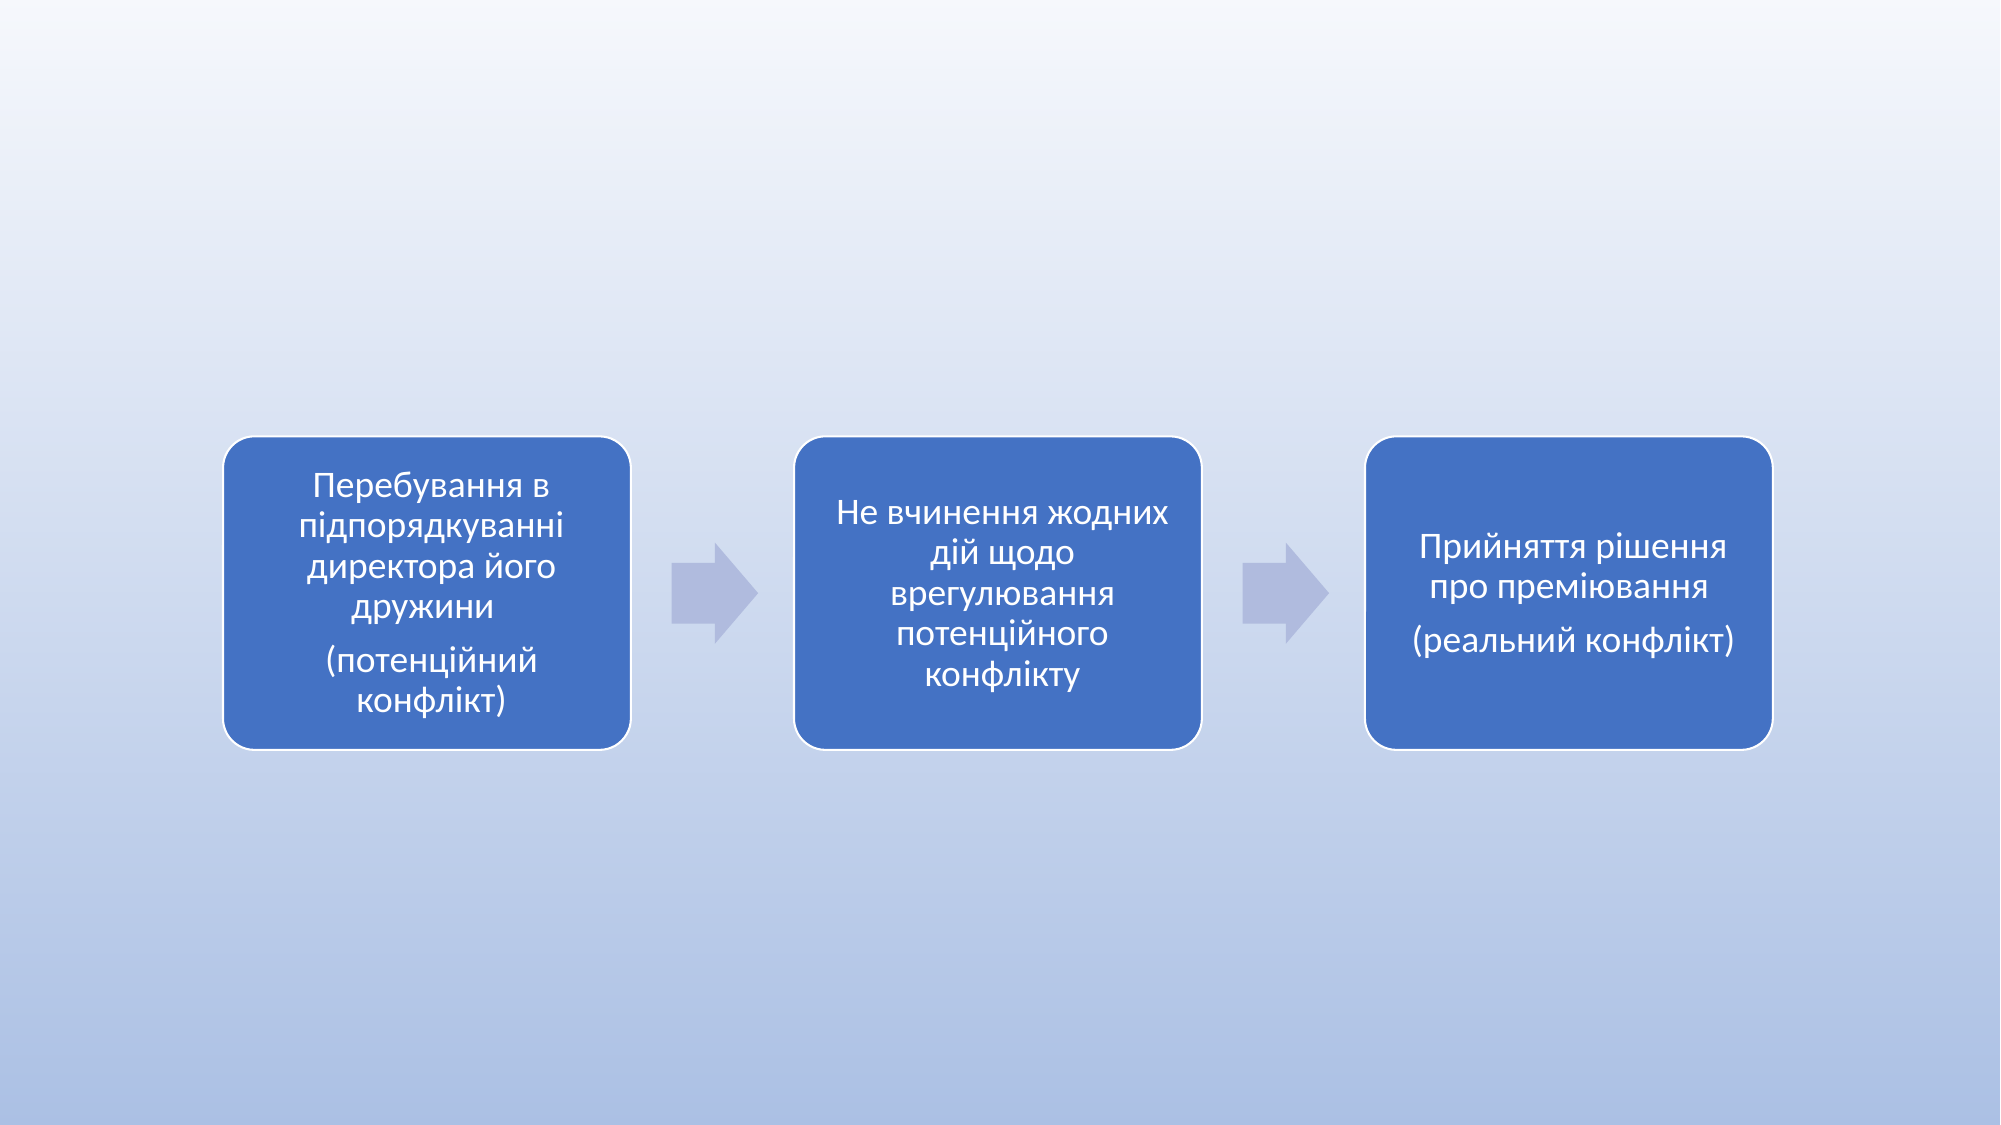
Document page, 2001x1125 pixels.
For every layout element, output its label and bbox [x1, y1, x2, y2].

text_box [221, 360, 1775, 826]
